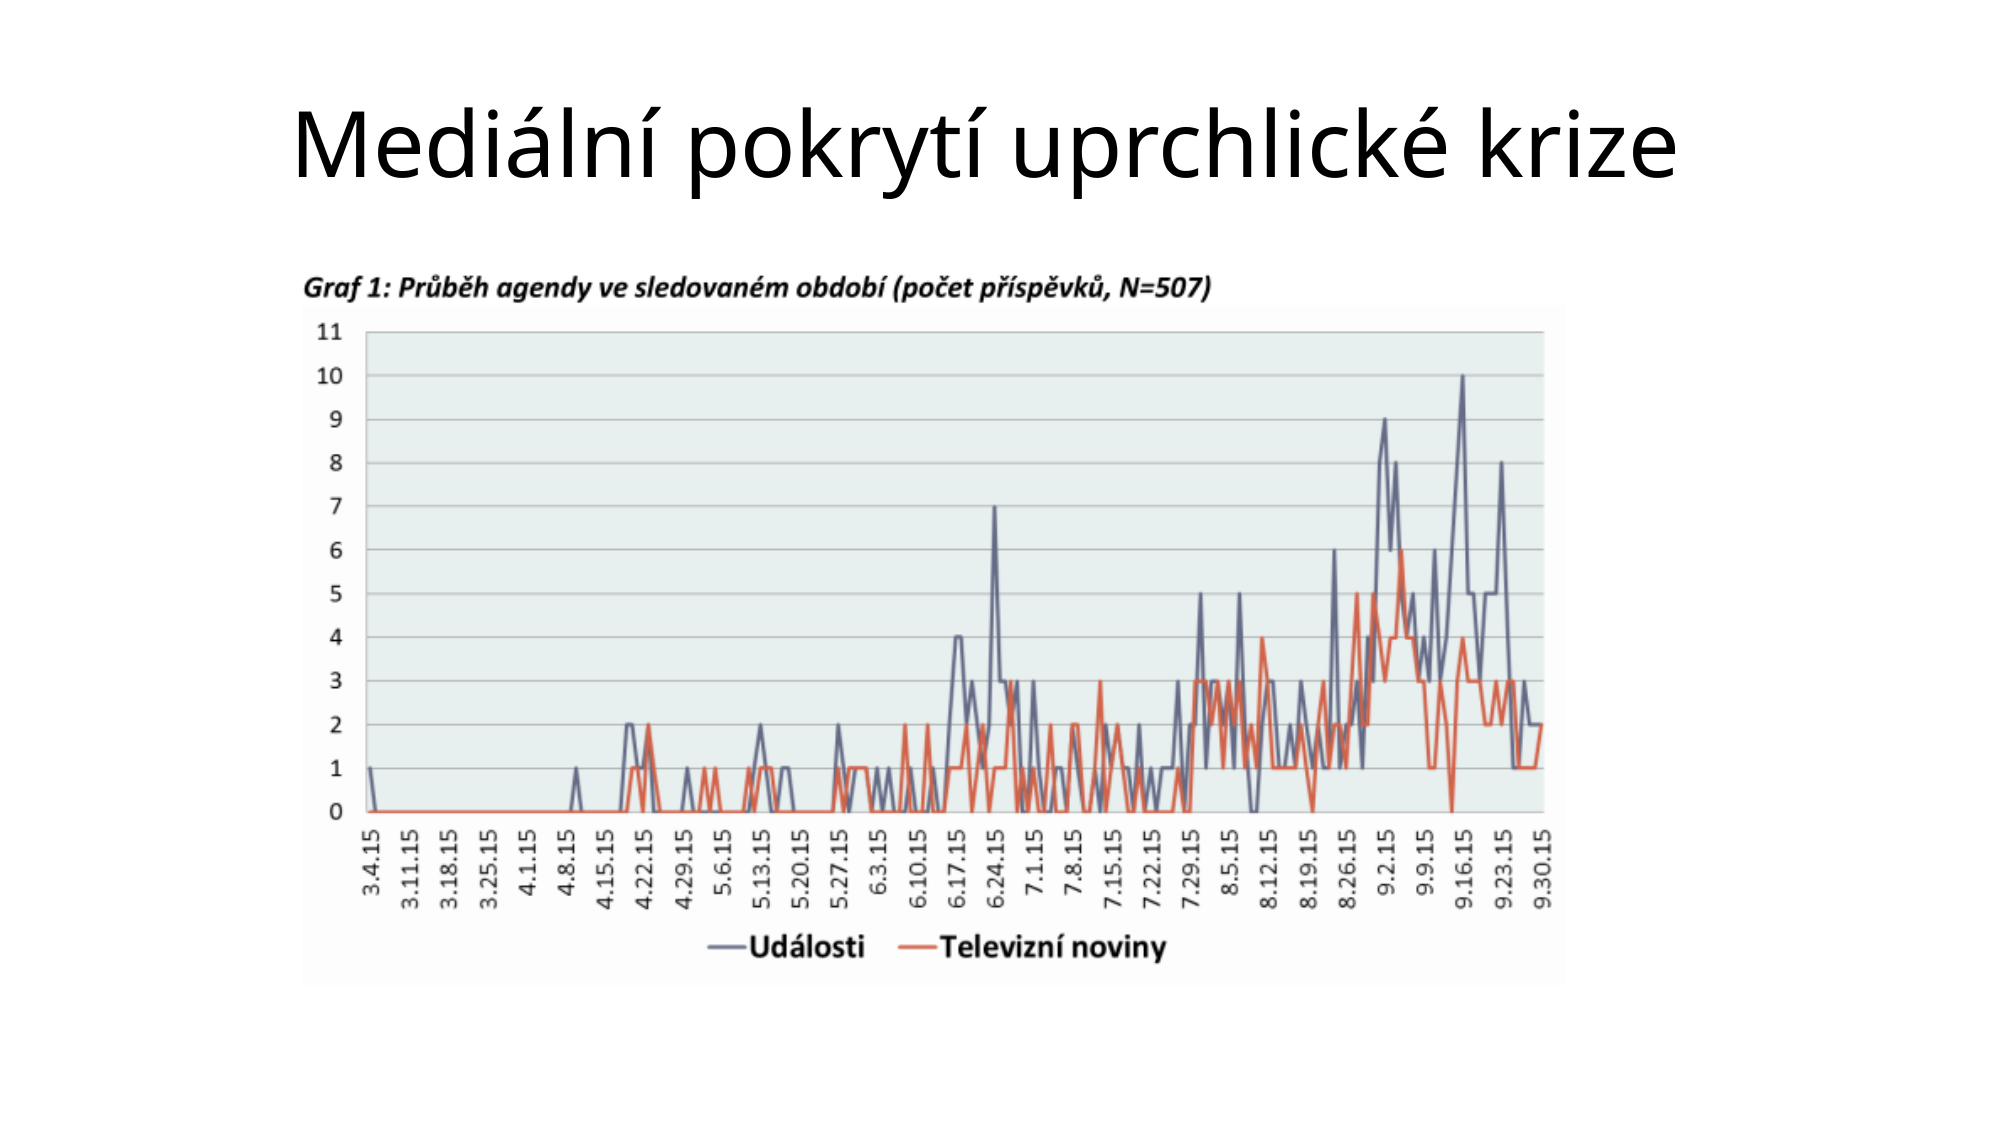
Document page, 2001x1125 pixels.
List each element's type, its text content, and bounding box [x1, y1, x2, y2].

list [231, 266, 1587, 992]
title Mediální pokrytí uprchlické krize [275, 38, 2000, 257]
